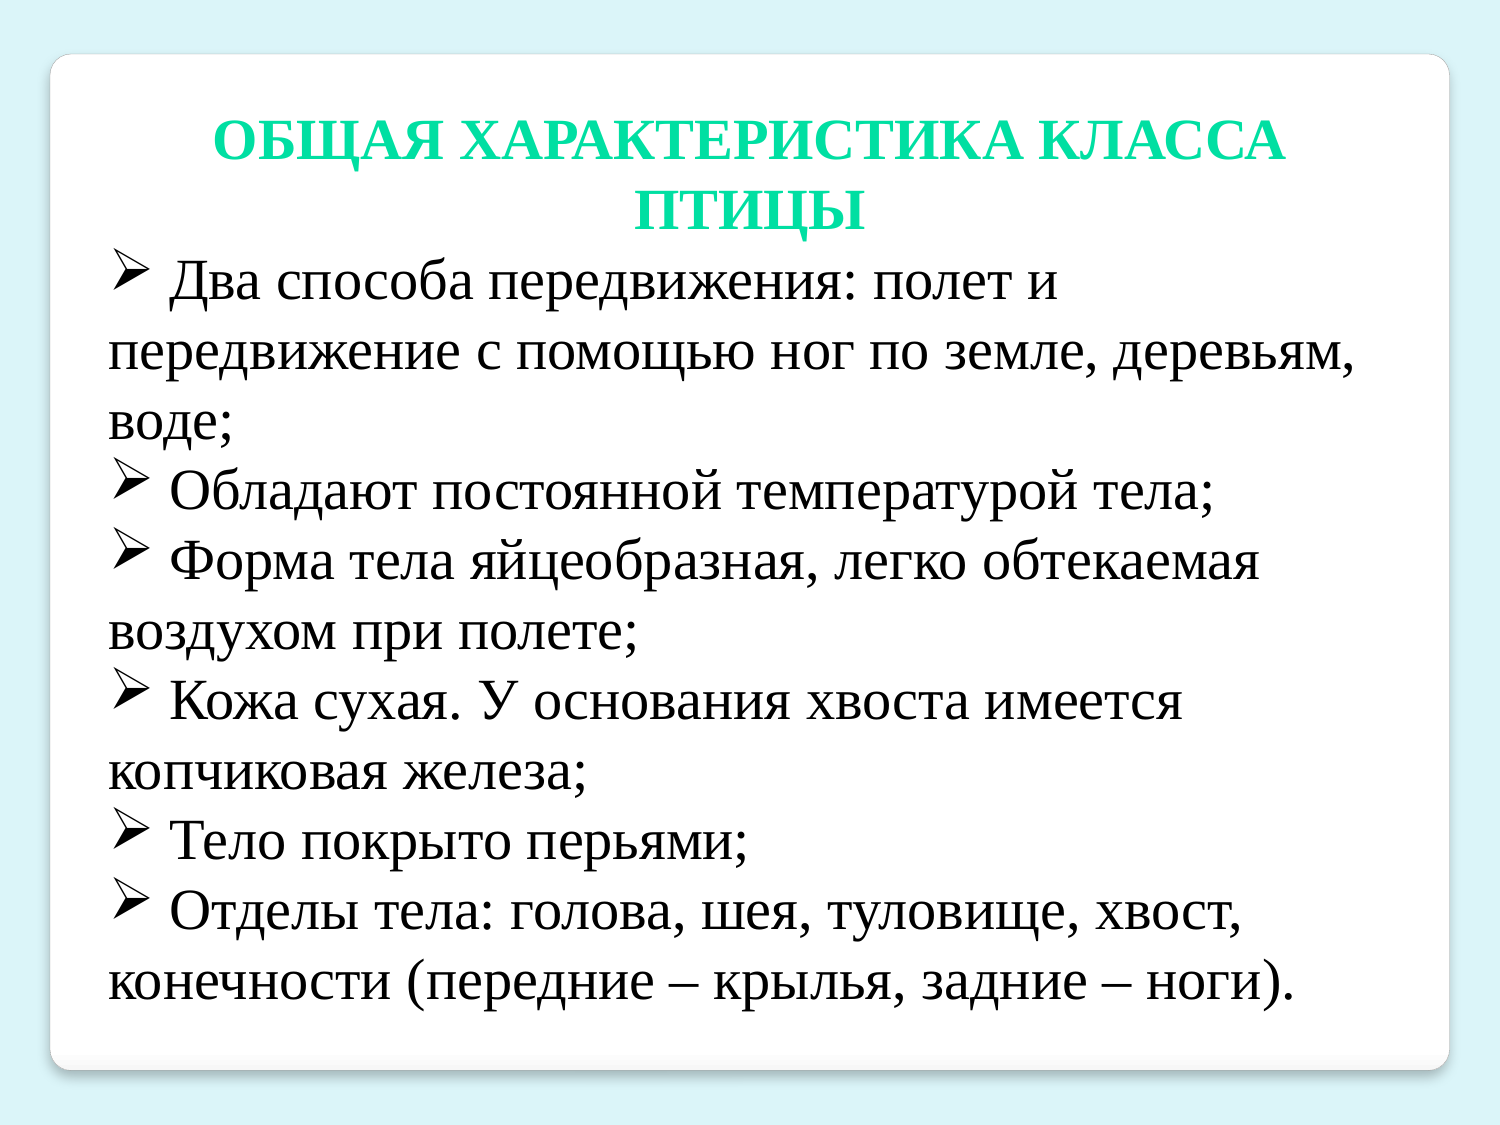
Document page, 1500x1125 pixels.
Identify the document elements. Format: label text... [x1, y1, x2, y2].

text_box ОБЩАЯ ХАРАКТЕРИСТИКА КЛАССА ПТИЦЫ Два способа передвижения: полет и передвижение с помощью ног по земле, деревьям, воде; Обладают постоянной температурой тела; Форма тела яйцеобразная, легко обтекаемая воздухом при полете; Кожа сухая. У основания хвоста имеется копчиковая железа; Тело покрыто перьями; Отделы тела: голова, шея, туловище, хвост, конечности (передние – крылья, задние – ноги). [93, 93, 1407, 1019]
